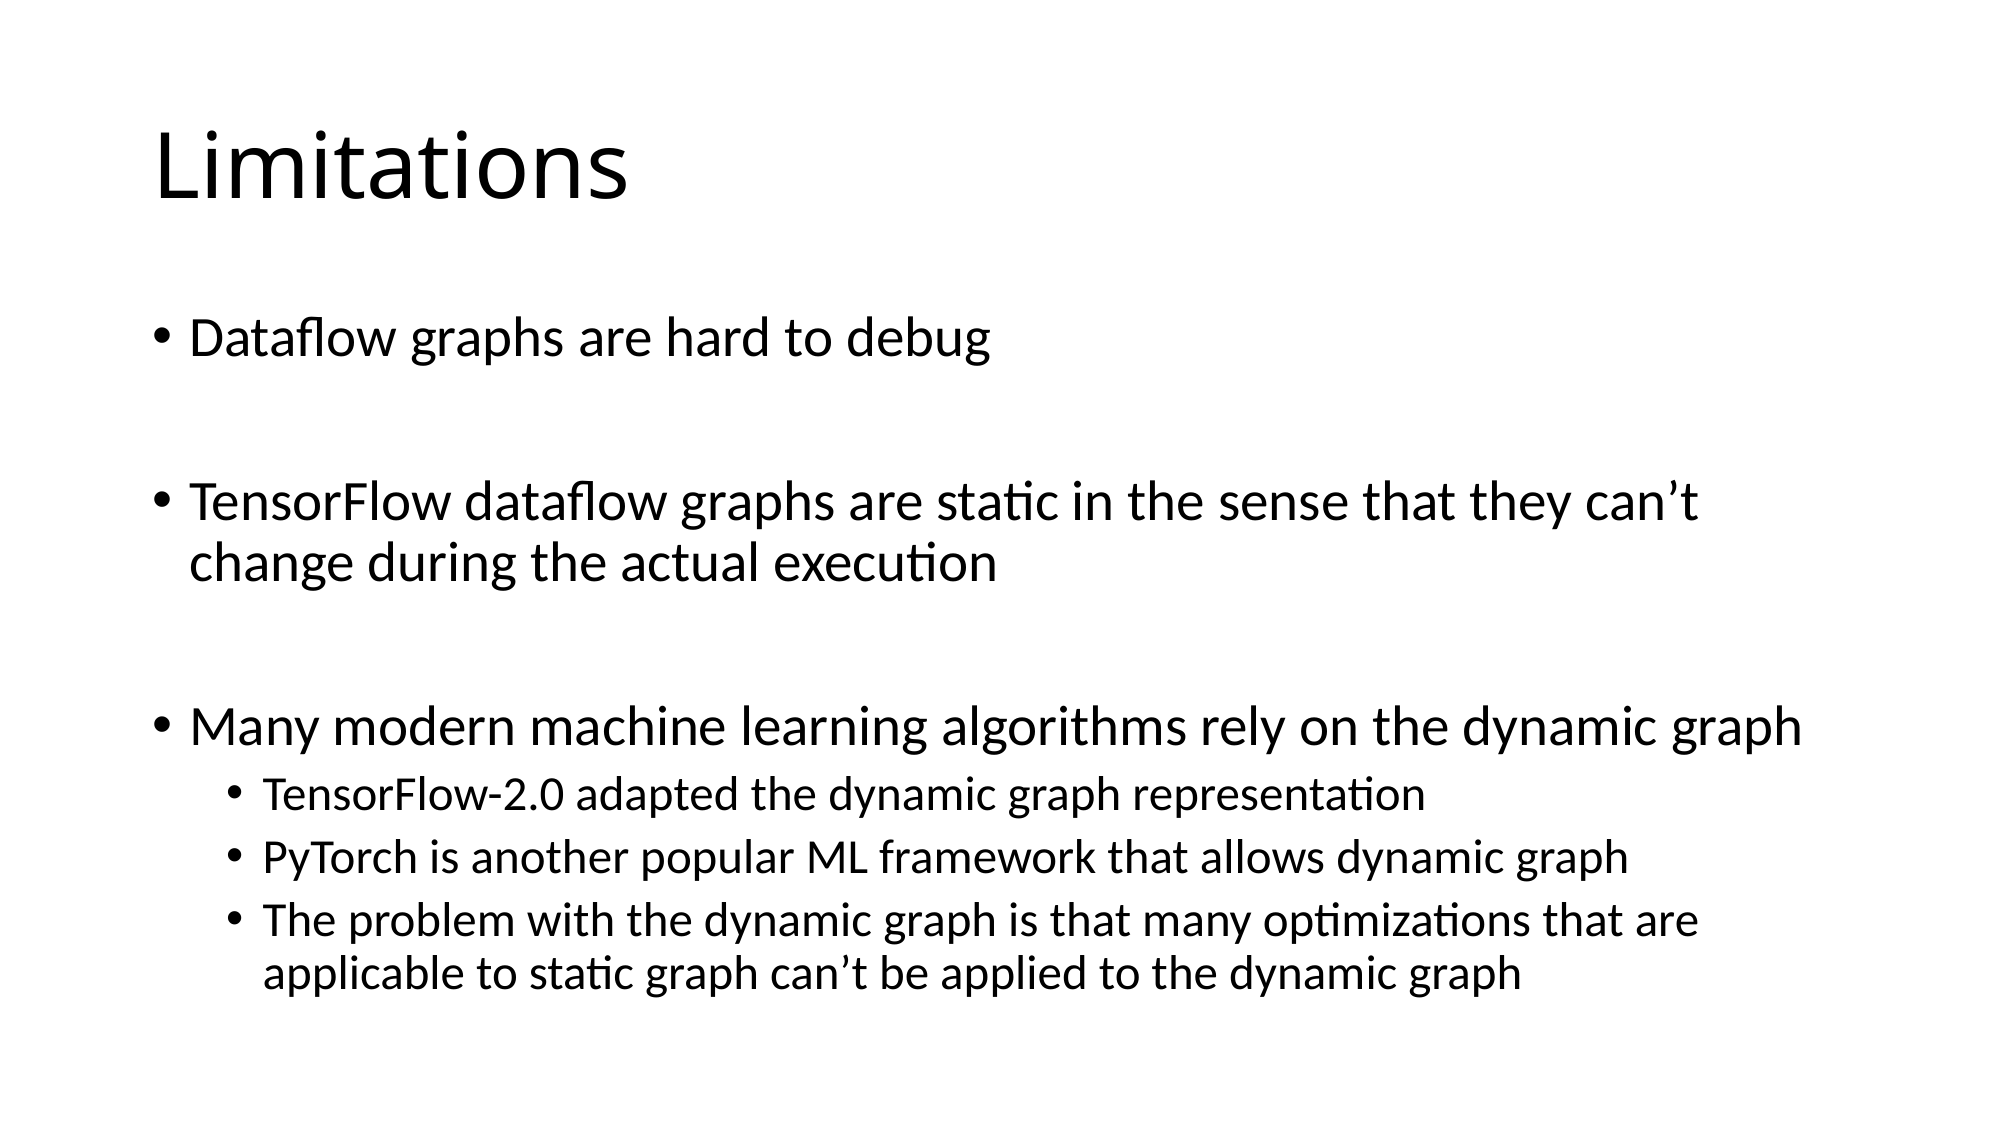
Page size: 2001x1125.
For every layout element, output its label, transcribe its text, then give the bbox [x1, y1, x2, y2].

title Limitations [137, 59, 1863, 278]
list Dataflow graphs are hard to debug TensorFlow dataflow graphs are static in the sense that they can’t change during the actual execution Many modern machine learning algorithms rely on the dynamic graph TensorFlow-2.0 adapted the dynamic graph representation PyTorch is another popular ML framework that allows dynamic graph The problem with the dynamic graph is that many optimizations that are applicable to static graph can’t be applied to the dynamic graph [137, 299, 1863, 1014]
